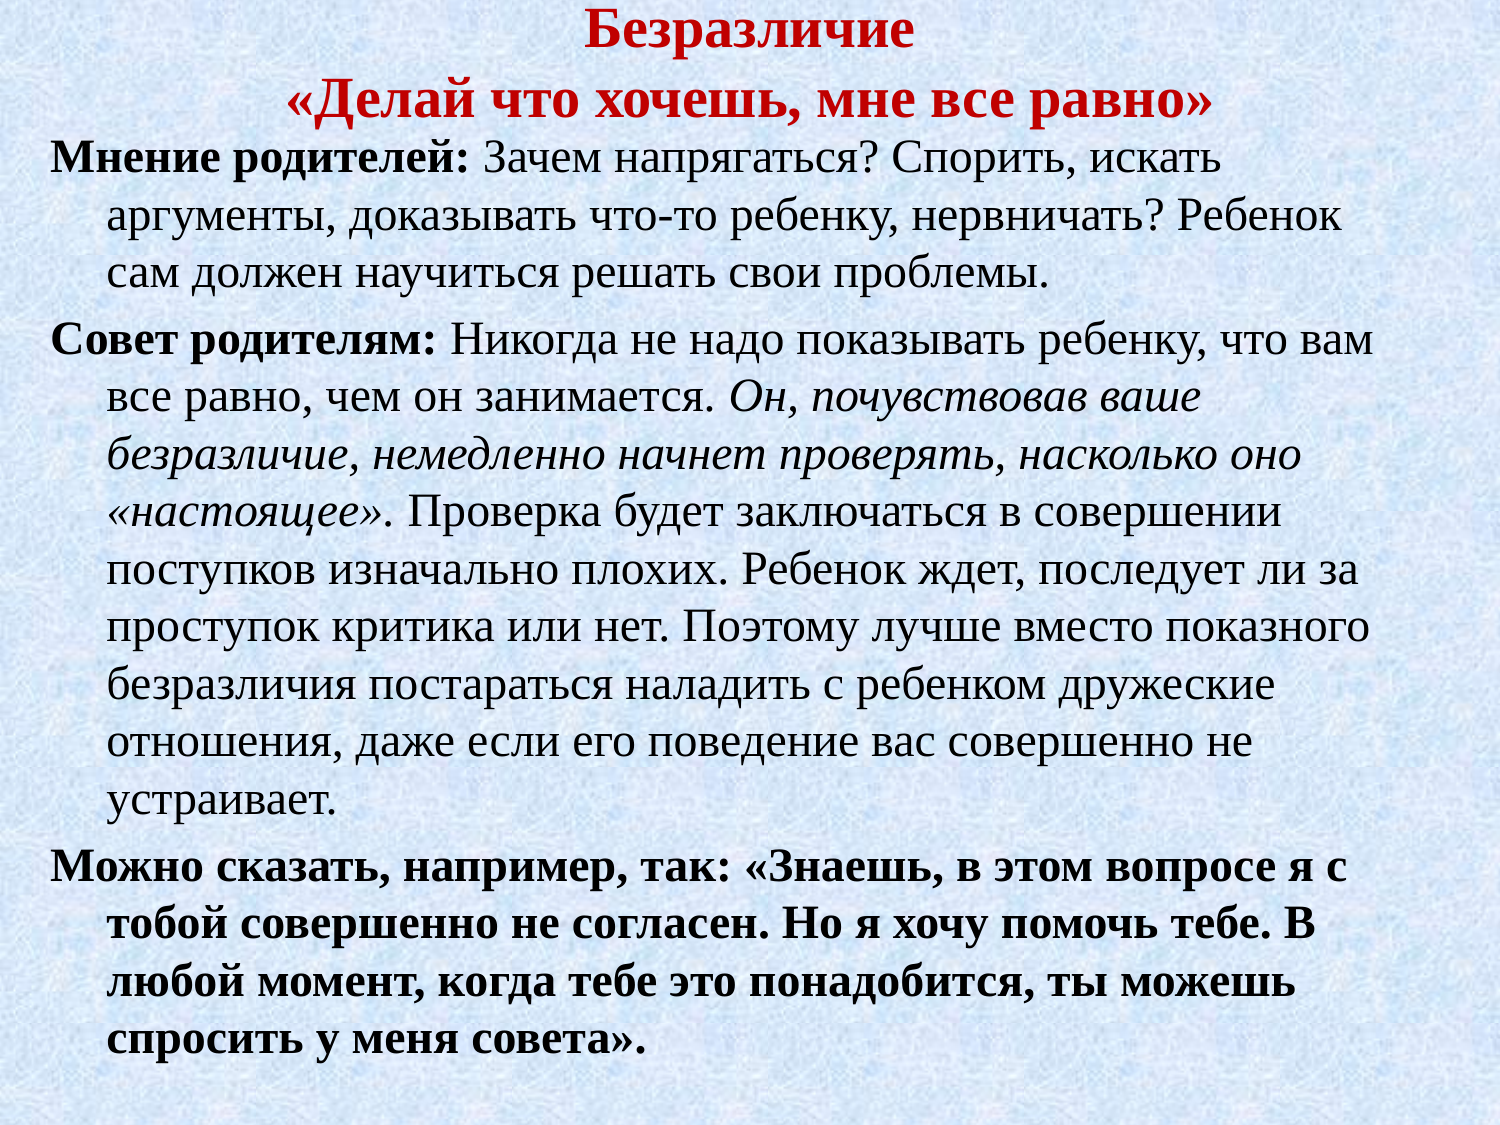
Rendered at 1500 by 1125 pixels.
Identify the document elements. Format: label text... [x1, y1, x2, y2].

list Мнение родителей: Зачем напрягаться? Спорить, искать аргументы, доказывать что-то ребенку, нервничать? Ребенок сам должен научиться решать свои проблемы. Совет родителям: Никогда не надо показывать ребенку, что вам все равно, чем он занимается. Он, почувствовав ваше безразличие, немедленно начнет проверять, насколько оно «настоящее». Проверка будет заключаться в совершении поступков изначально плохих. Ребенок ждет, последует ли за проступок критика или нет. Поэтому лучше вместо показного безразличия постараться наладить с ребенком дружеские отношения, даже если его поведение вас совершенно не устраивает. Можно сказать, например, так: «Знаешь, в этом вопросе я с тобой совершенно не согласен. Но я хочу помочь тебе. В любой момент, когда тебе это понадобится, ты можешь спросить у меня совета». [35, 117, 1442, 1090]
title Безразличие «Делай что хочешь, мне все равно» [75, 46, 1425, 117]
picture [0, 0, 1500, 1125]
